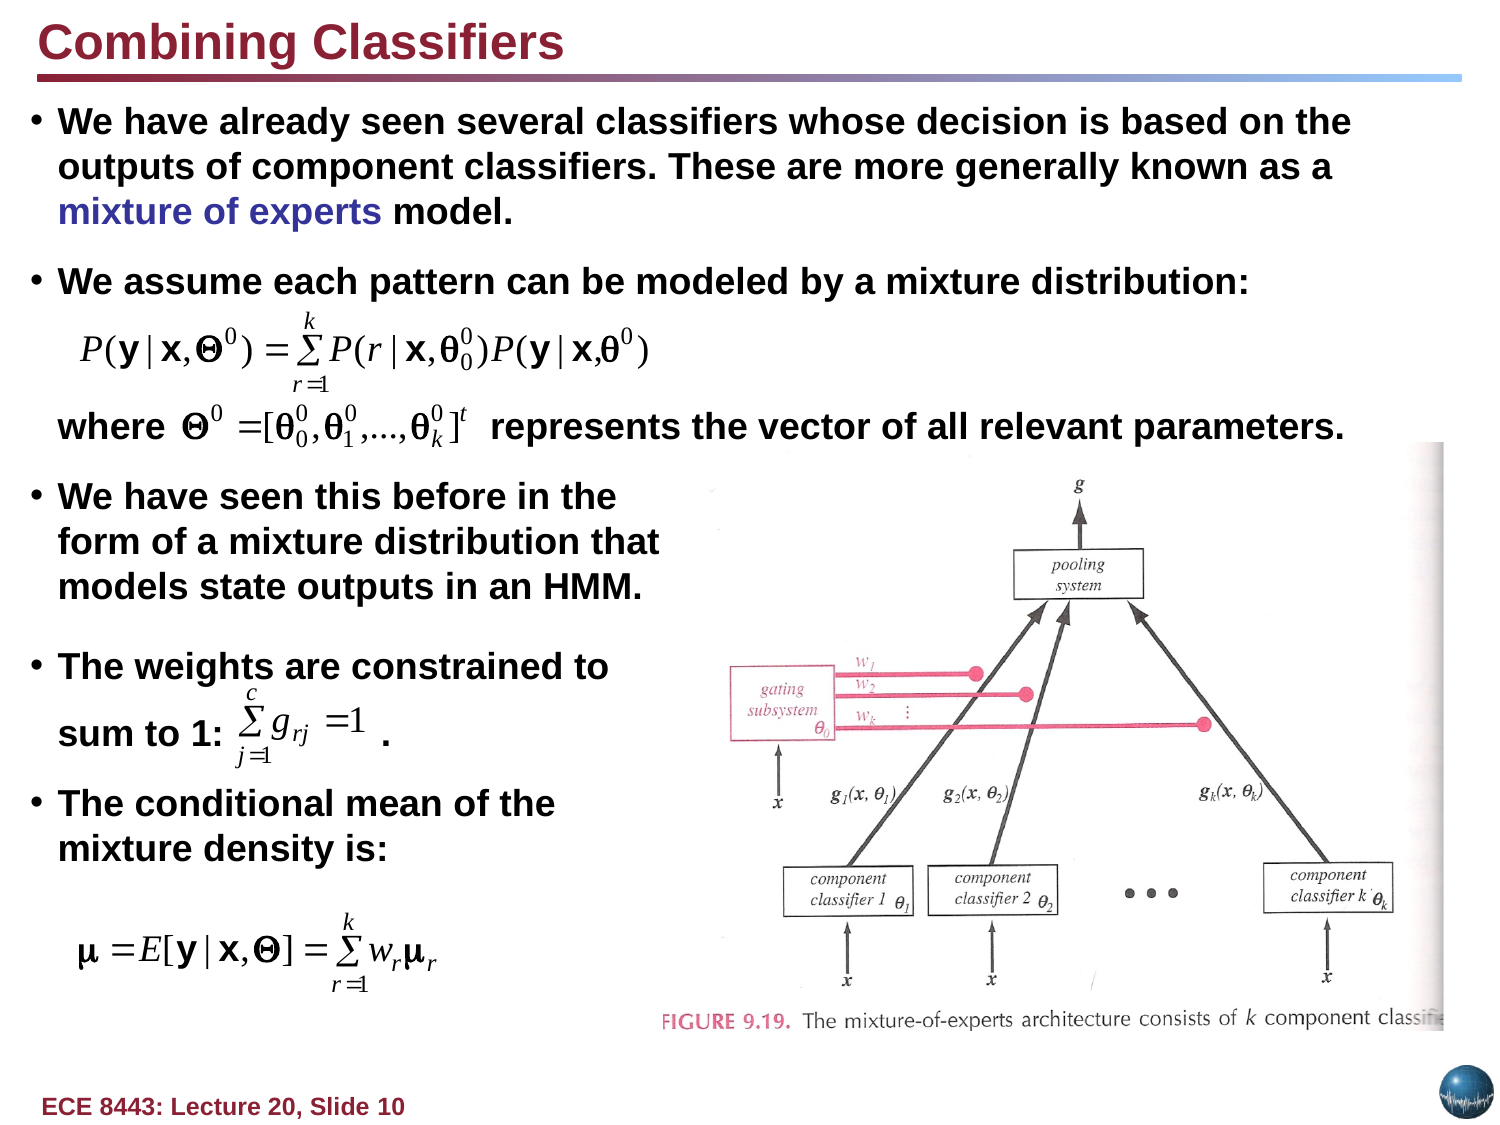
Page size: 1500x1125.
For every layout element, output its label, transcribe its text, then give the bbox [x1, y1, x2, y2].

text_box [229, 675, 367, 774]
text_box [74, 905, 446, 998]
text_box Combining Classifiers [37, 9, 1459, 70]
picture [663, 441, 1445, 1031]
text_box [75, 304, 653, 397]
text_box We have already seen several classifiers whose decision is based on the outputs of component classifiers. These are more generally known as a mixture of experts model. We assume each pattern can be modeled by a mixture distribution: where represents the vector of all relevant parameters. We have seen this before in the form of a mixture distribution that models state outputs in an HMM. The weights are constrained to sum to 1: . The conditional mean of the mixture density is: [30, 96, 1463, 962]
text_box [178, 396, 473, 454]
picture [1439, 1065, 1494, 1119]
